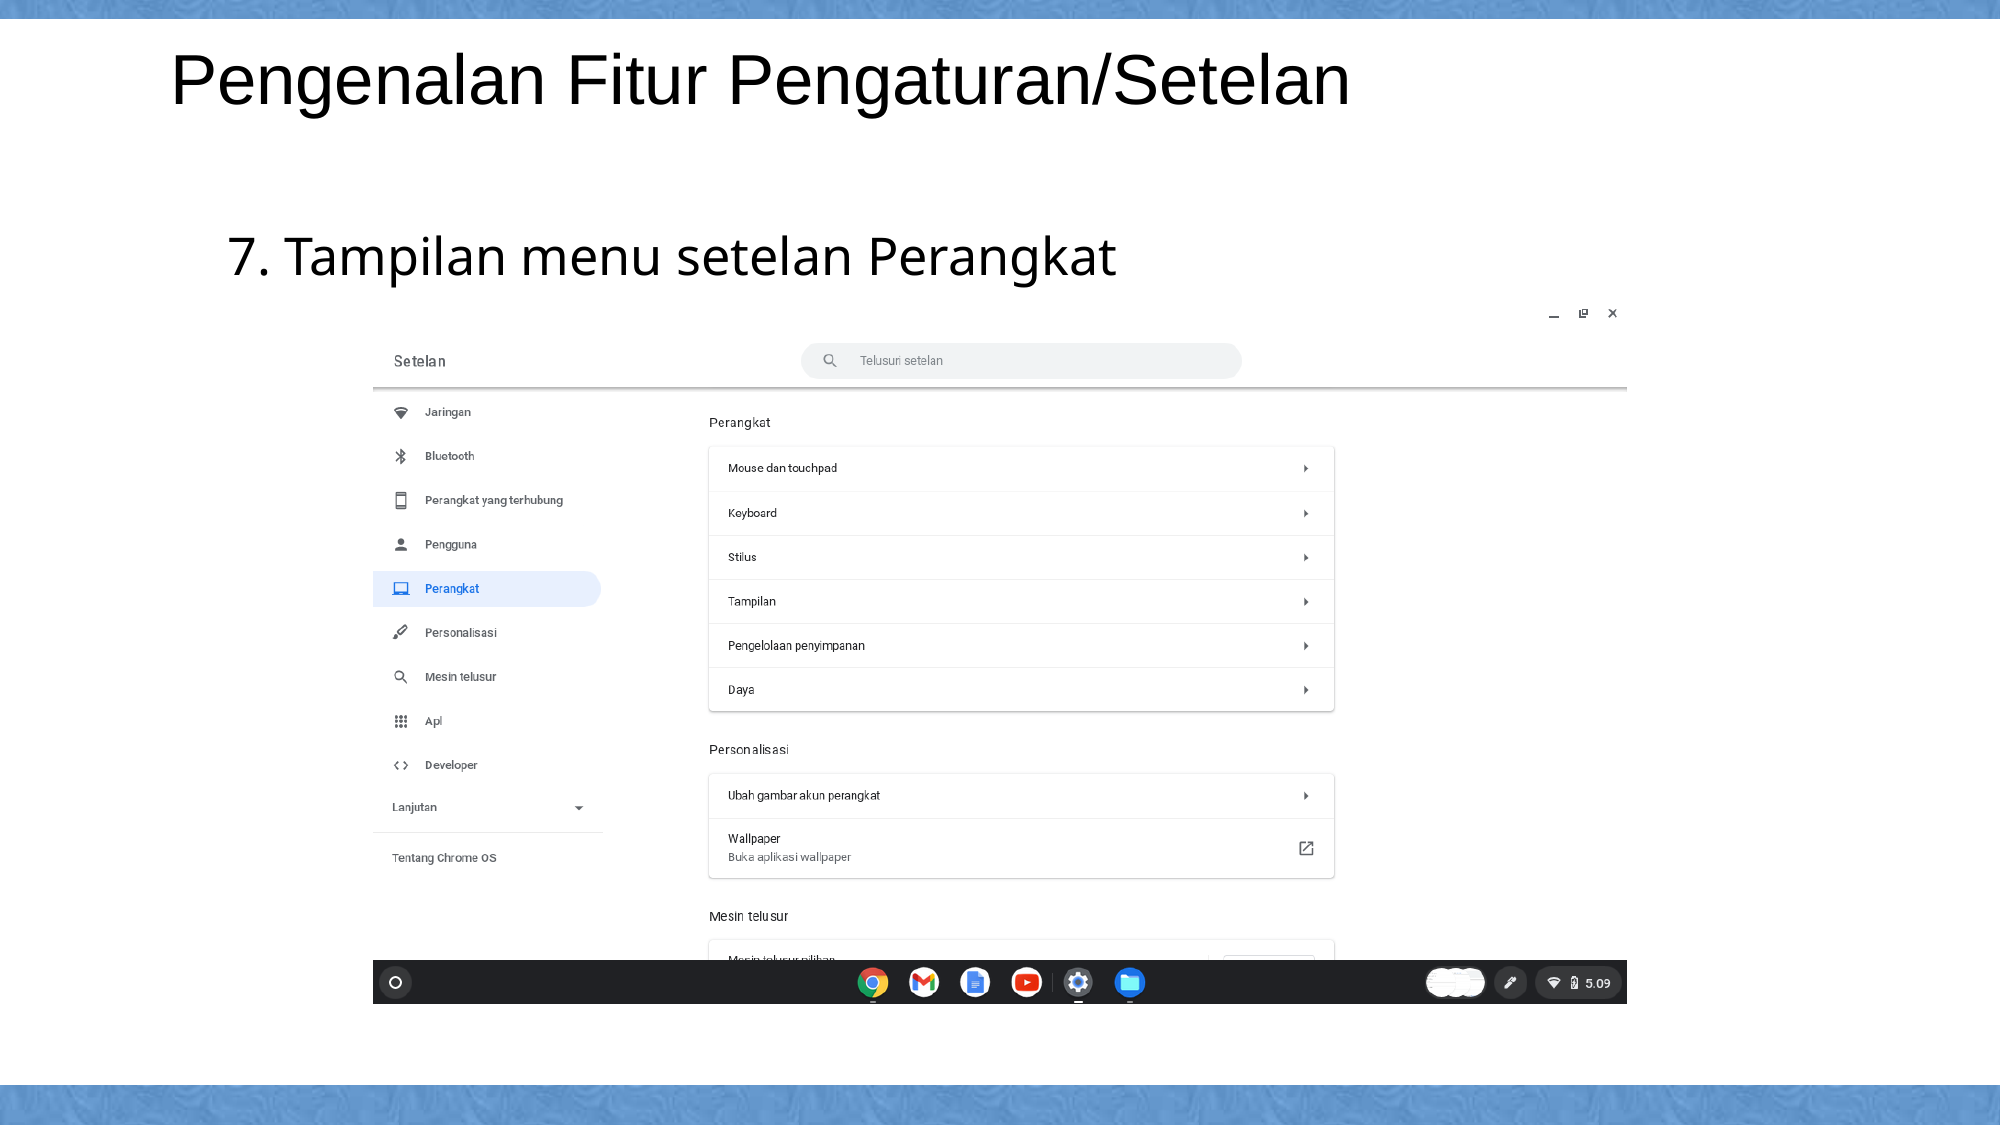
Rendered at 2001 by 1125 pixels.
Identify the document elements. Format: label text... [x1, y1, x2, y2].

text_box 7. Tampilan menu setelan Perangkat [207, 194, 1793, 306]
picture [372, 298, 1628, 1004]
picture [0, 0, 2000, 19]
picture [0, 1085, 2000, 1125]
title Pengenalan Fitur Pengaturan/Setelan [150, 13, 1850, 140]
